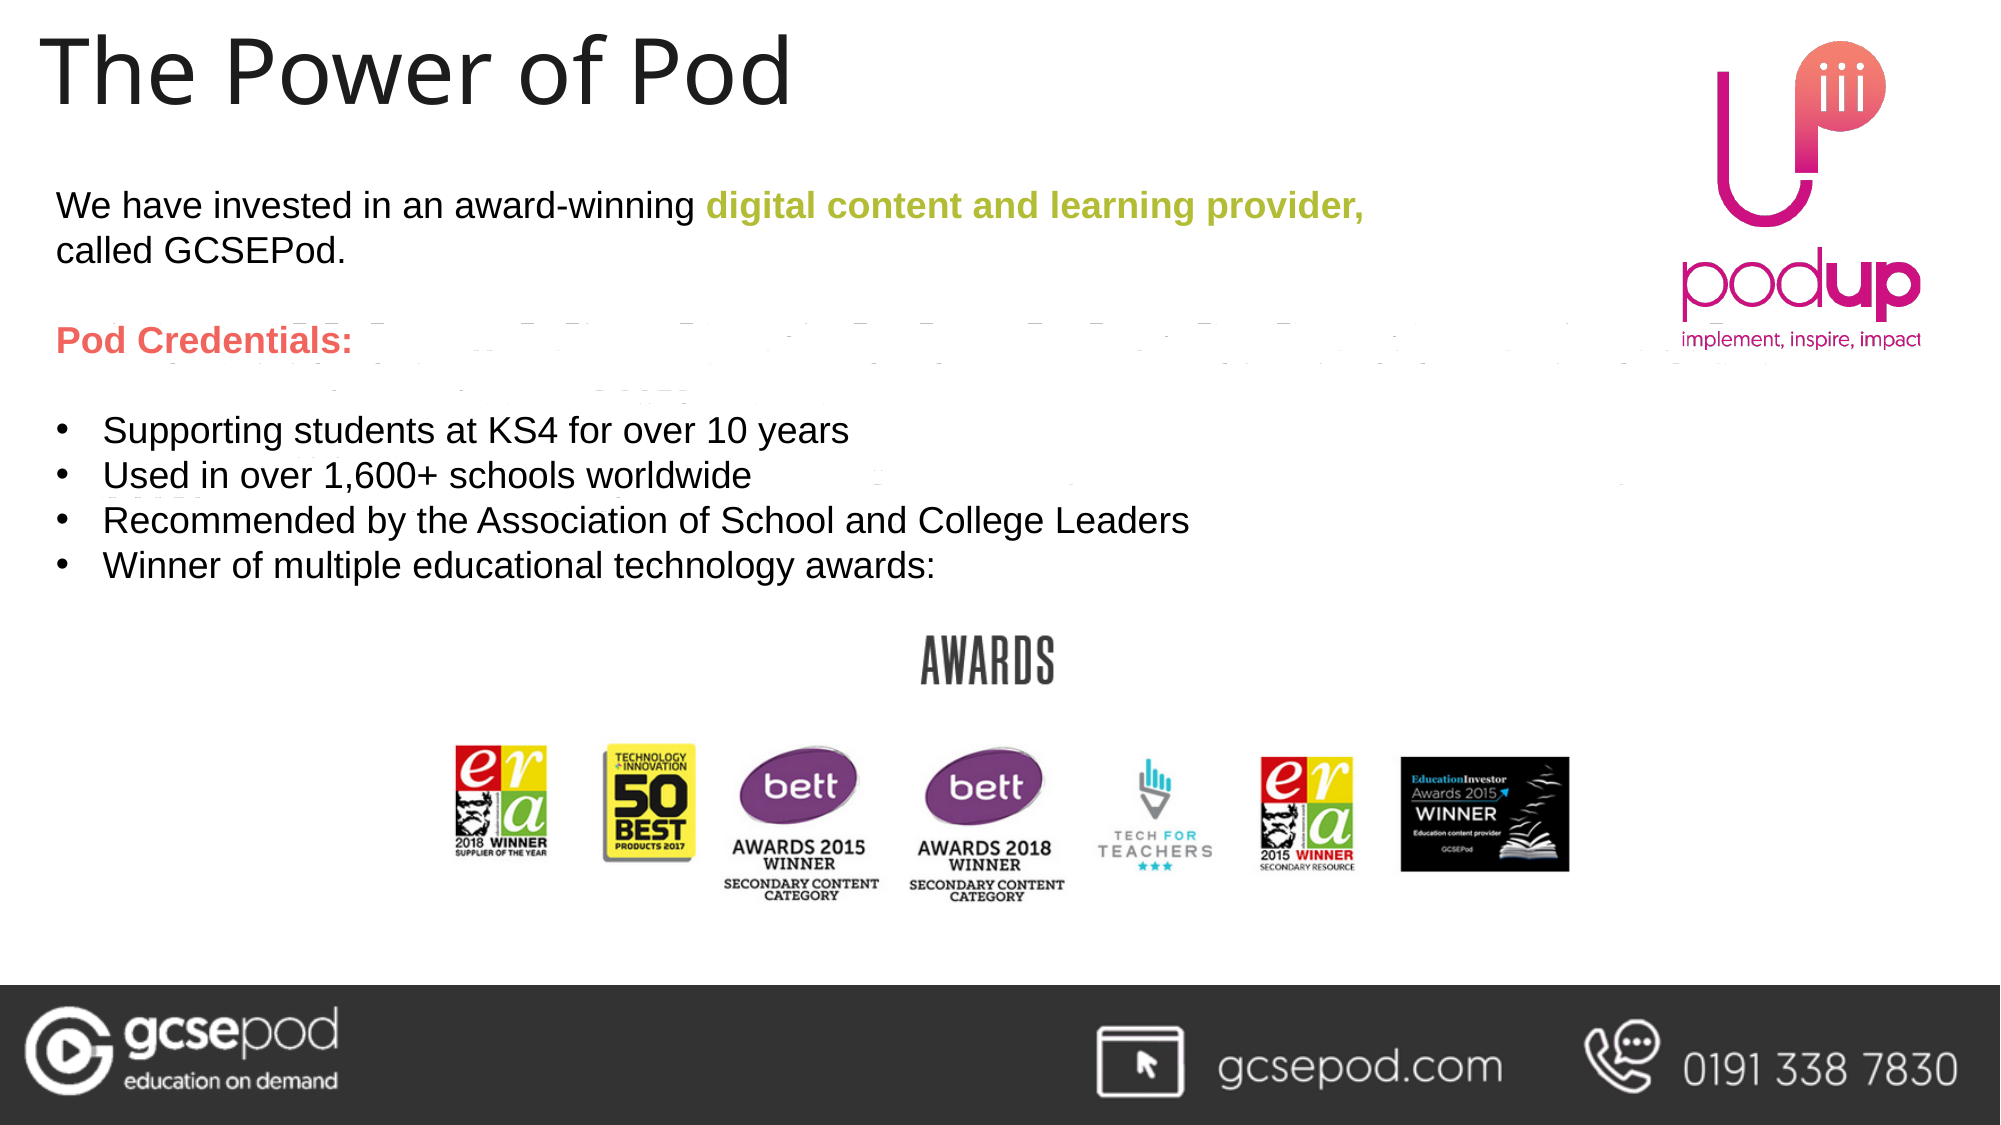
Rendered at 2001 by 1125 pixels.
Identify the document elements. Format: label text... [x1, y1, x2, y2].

text_box We have invested in an award-winning digital content and learning provider, called GCSEPod. Pod Credentials: Supporting students at KS4 for over 10 years Used in over 1,600+ schools worldwide Recommended by the Association of School and College Leaders Winner of multiple educational technology awards: [40, 173, 1390, 754]
picture [72, 41, 1921, 925]
picture [0, 985, 2000, 1125]
title The Power of Pod [24, 21, 1750, 239]
